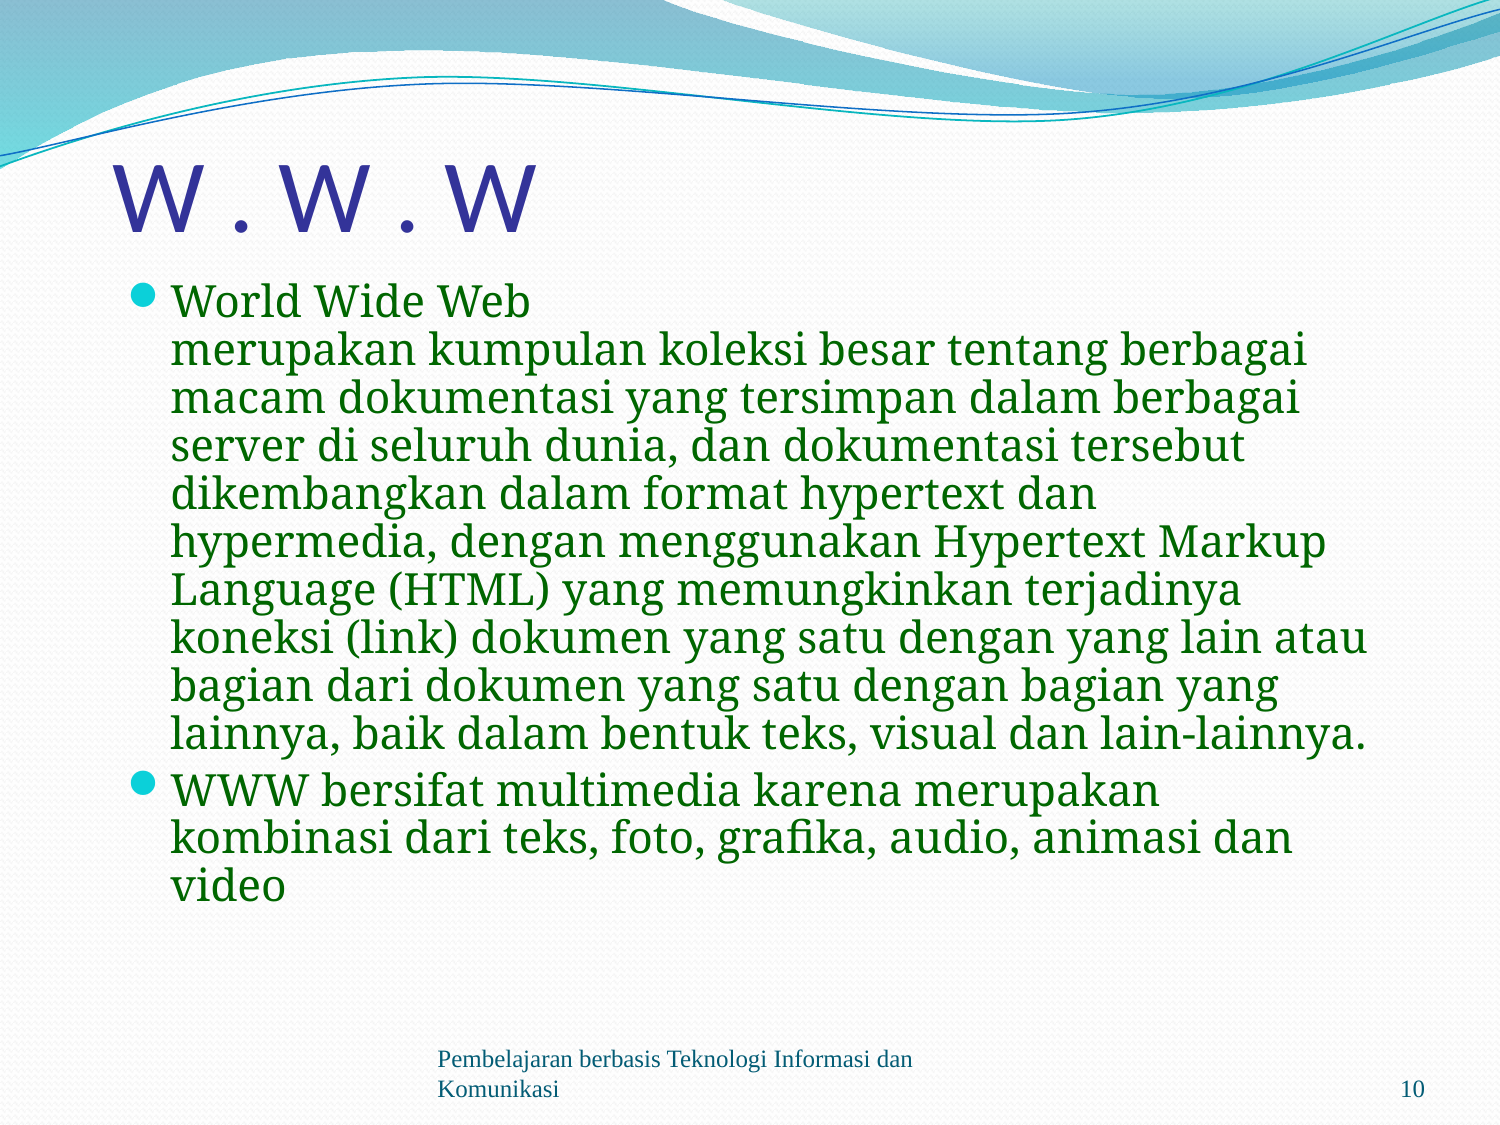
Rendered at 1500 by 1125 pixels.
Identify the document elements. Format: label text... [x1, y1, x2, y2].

slide_number 10 [1299, 1042, 1425, 1103]
list World Wide Web merupakan kumpulan koleksi besar tentang berbagai macam dokumentasi yang tersimpan dalam berbagai server di seluruh dunia, dan dokumentasi tersebut dikembangkan dalam format hypertext dan hypermedia, dengan menggunakan Hypertext Markup Language (HTML) yang memungkinkan terjadinya koneksi (link) dokumen yang satu dengan yang lain atau bagian dari dokumen yang satu dengan bagian yang lainnya, baik dalam bentuk teks, visual dan lain-lainnya. WWW bersifat multimedia karena merupakan kombinasi dari teks, foto, grafika, audio, animasi dan video [112, 271, 1388, 947]
footer Pembelajaran berbasis Teknologi Informasi dan Komunikasi [437, 1042, 988, 1103]
title W . W . W [112, 65, 1388, 254]
